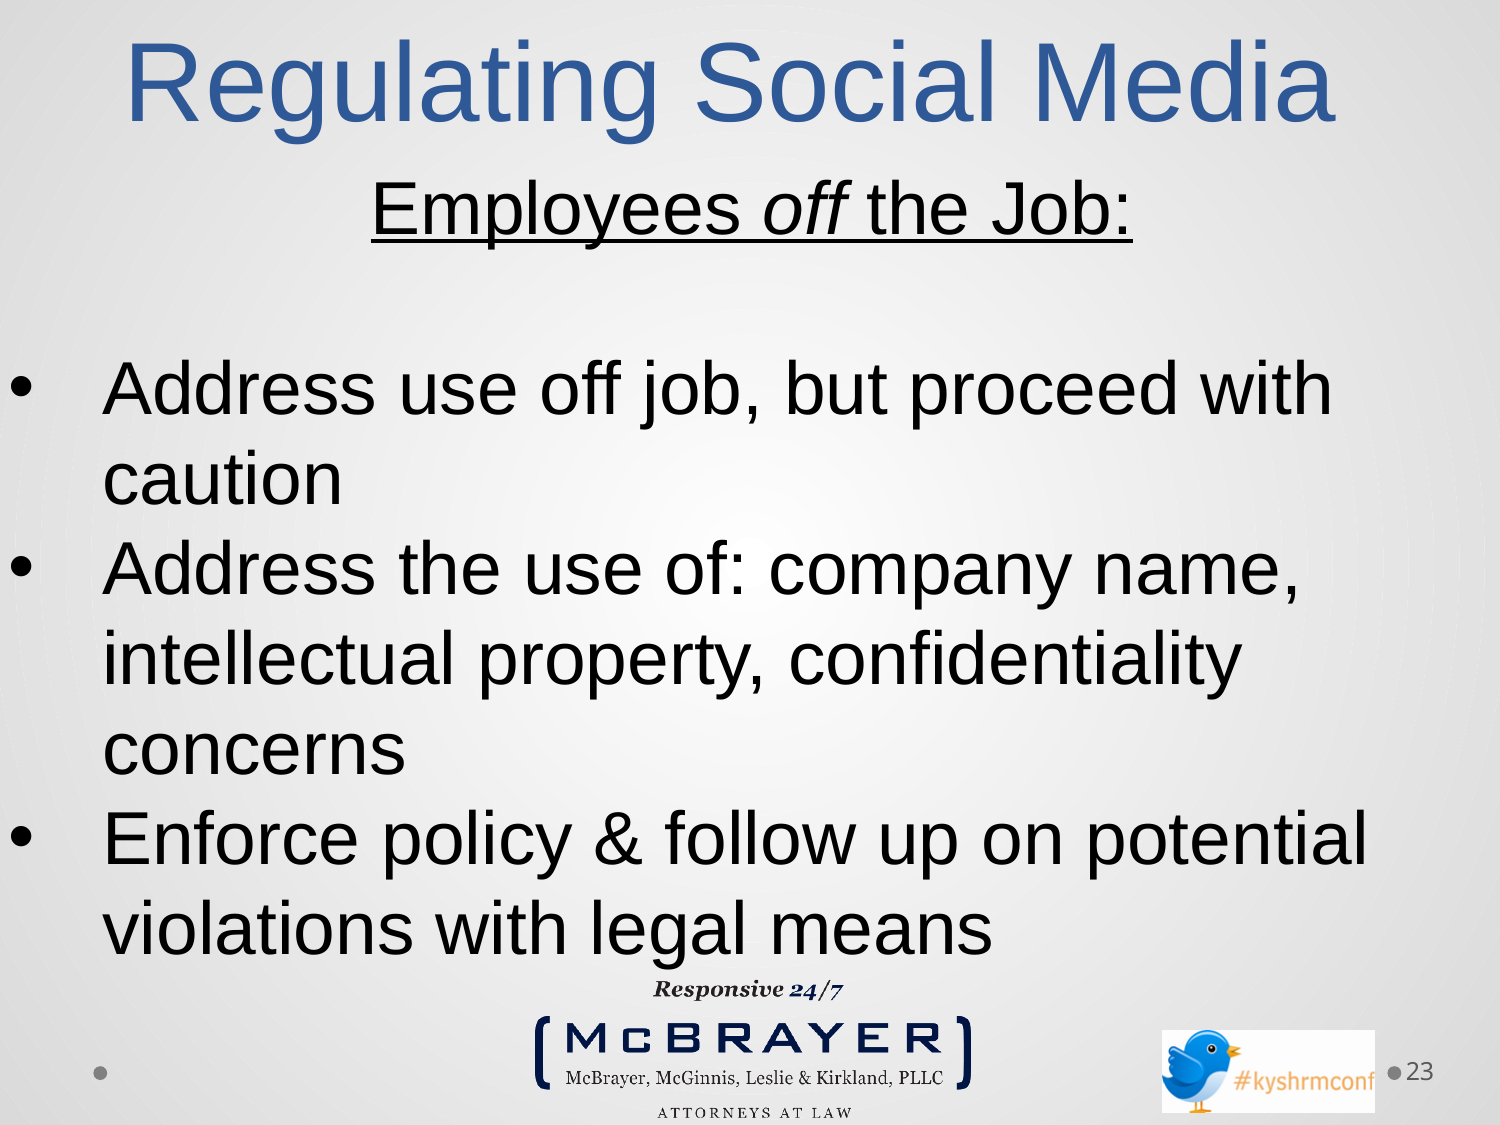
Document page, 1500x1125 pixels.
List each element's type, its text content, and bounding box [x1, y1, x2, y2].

slide_number 23 [1401, 1042, 1494, 1103]
text_box Employees off the Job: Address use off job, but proceed with caution Address the use of: company name, intellectual property, confidentiality concerns Enforce policy & follow up on potential violations with legal means [0, 152, 1500, 978]
text_box Regulating Social Media [0, 1, 1494, 151]
picture [526, 970, 971, 1119]
picture [1162, 1030, 1375, 1113]
